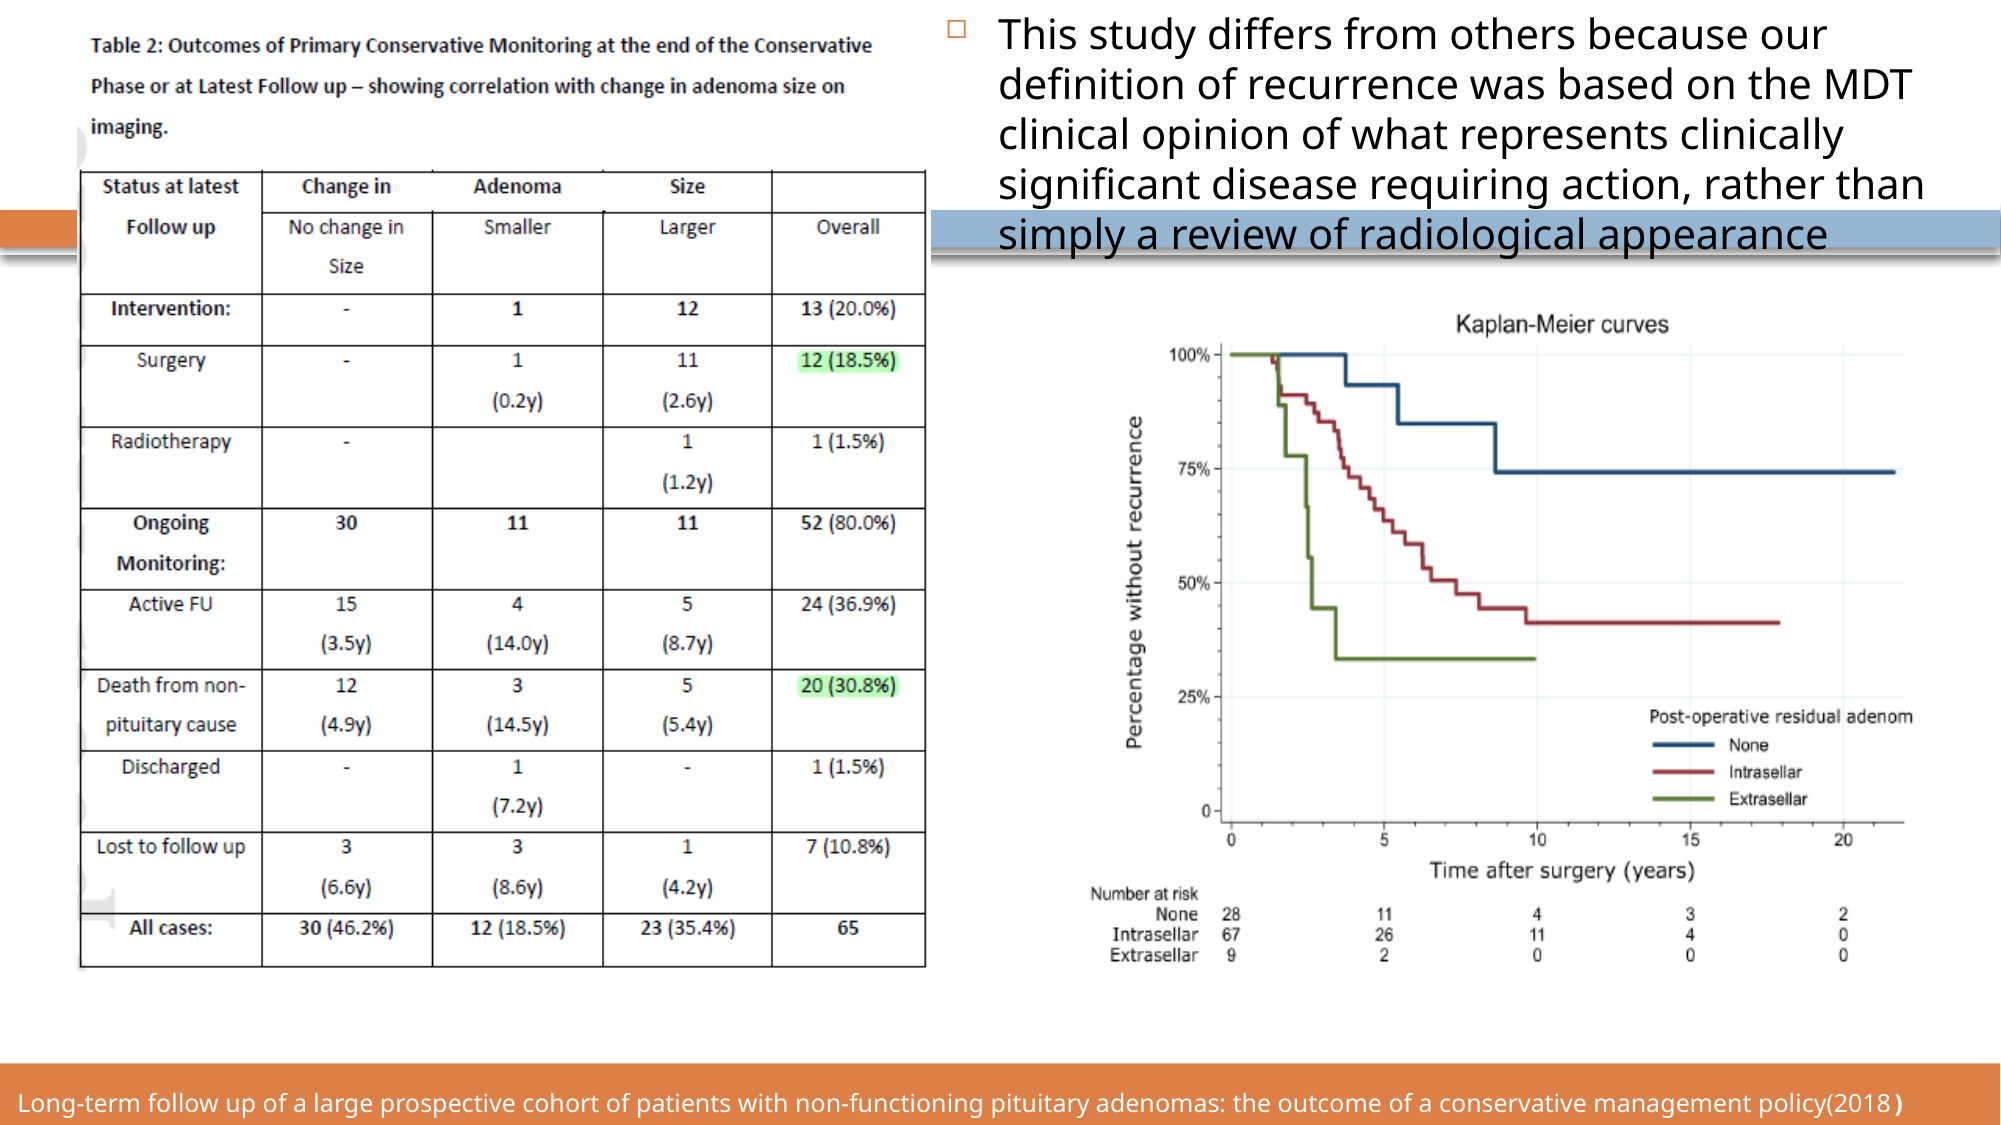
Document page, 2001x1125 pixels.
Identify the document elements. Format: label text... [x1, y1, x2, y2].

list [1083, 276, 1917, 972]
list Long-term follow up of a large prospective cohort of patients with non-functioning pituitary adenomas: the outcome of a conservative management policy(2018) [0, 1063, 2000, 1125]
picture [76, 34, 931, 972]
list This study differs from others because our definition of recurrence was based on the MDT clinical opinion of what represents clinically significant disease requiring action, rather than simply a review of radiological appearance [930, 0, 2000, 289]
